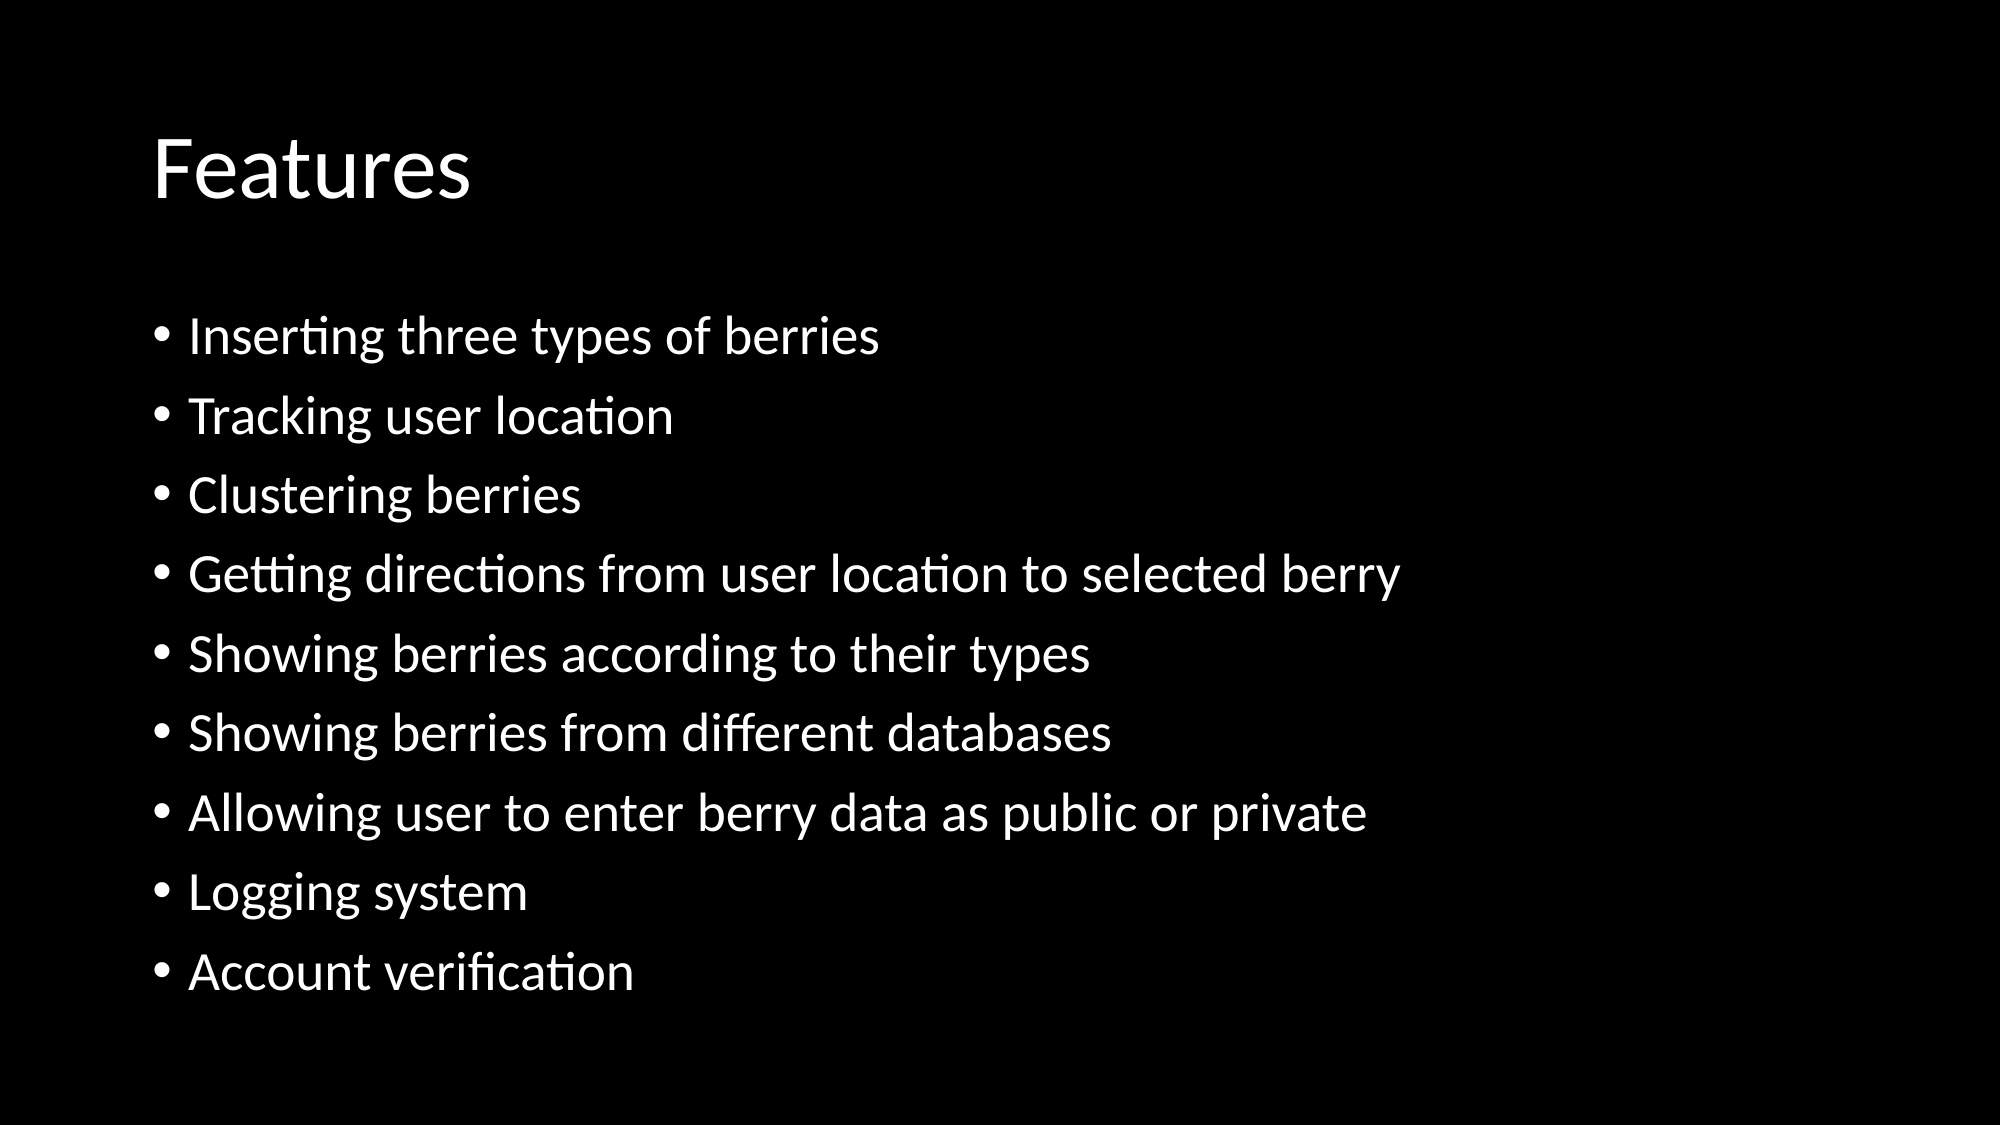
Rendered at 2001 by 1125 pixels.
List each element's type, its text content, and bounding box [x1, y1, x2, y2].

title Features [136, 59, 1863, 278]
list Inserting three types of berries Tracking user location Clustering berries Getting directions from user location to selected berry Showing berries according to their types Showing berries from different databases Allowing user to enter berry data as public or private Logging system Account verification [136, 298, 1863, 1014]
